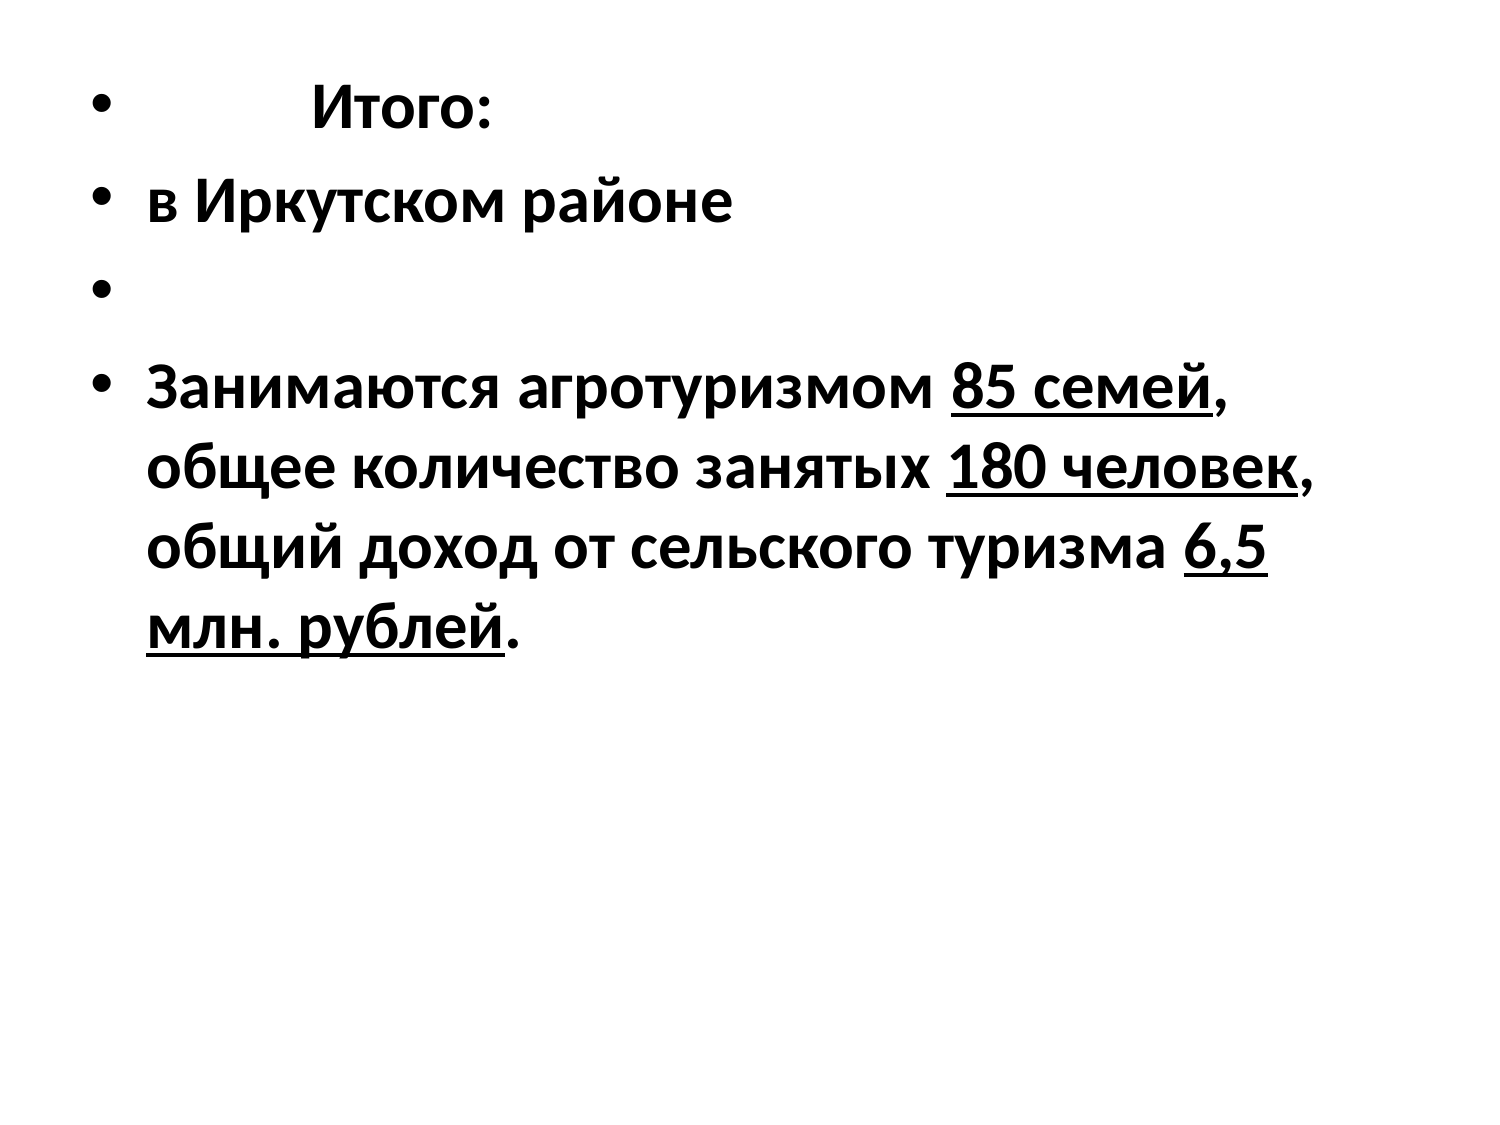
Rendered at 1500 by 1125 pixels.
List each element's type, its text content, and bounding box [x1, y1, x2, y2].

list Итого: в Иркутском районе Занимаются агротуризмом 85 семей, общее количество занятых 180 человек, общий доход от сельского туризма 6,5 млн. рублей. [75, 54, 1425, 1005]
